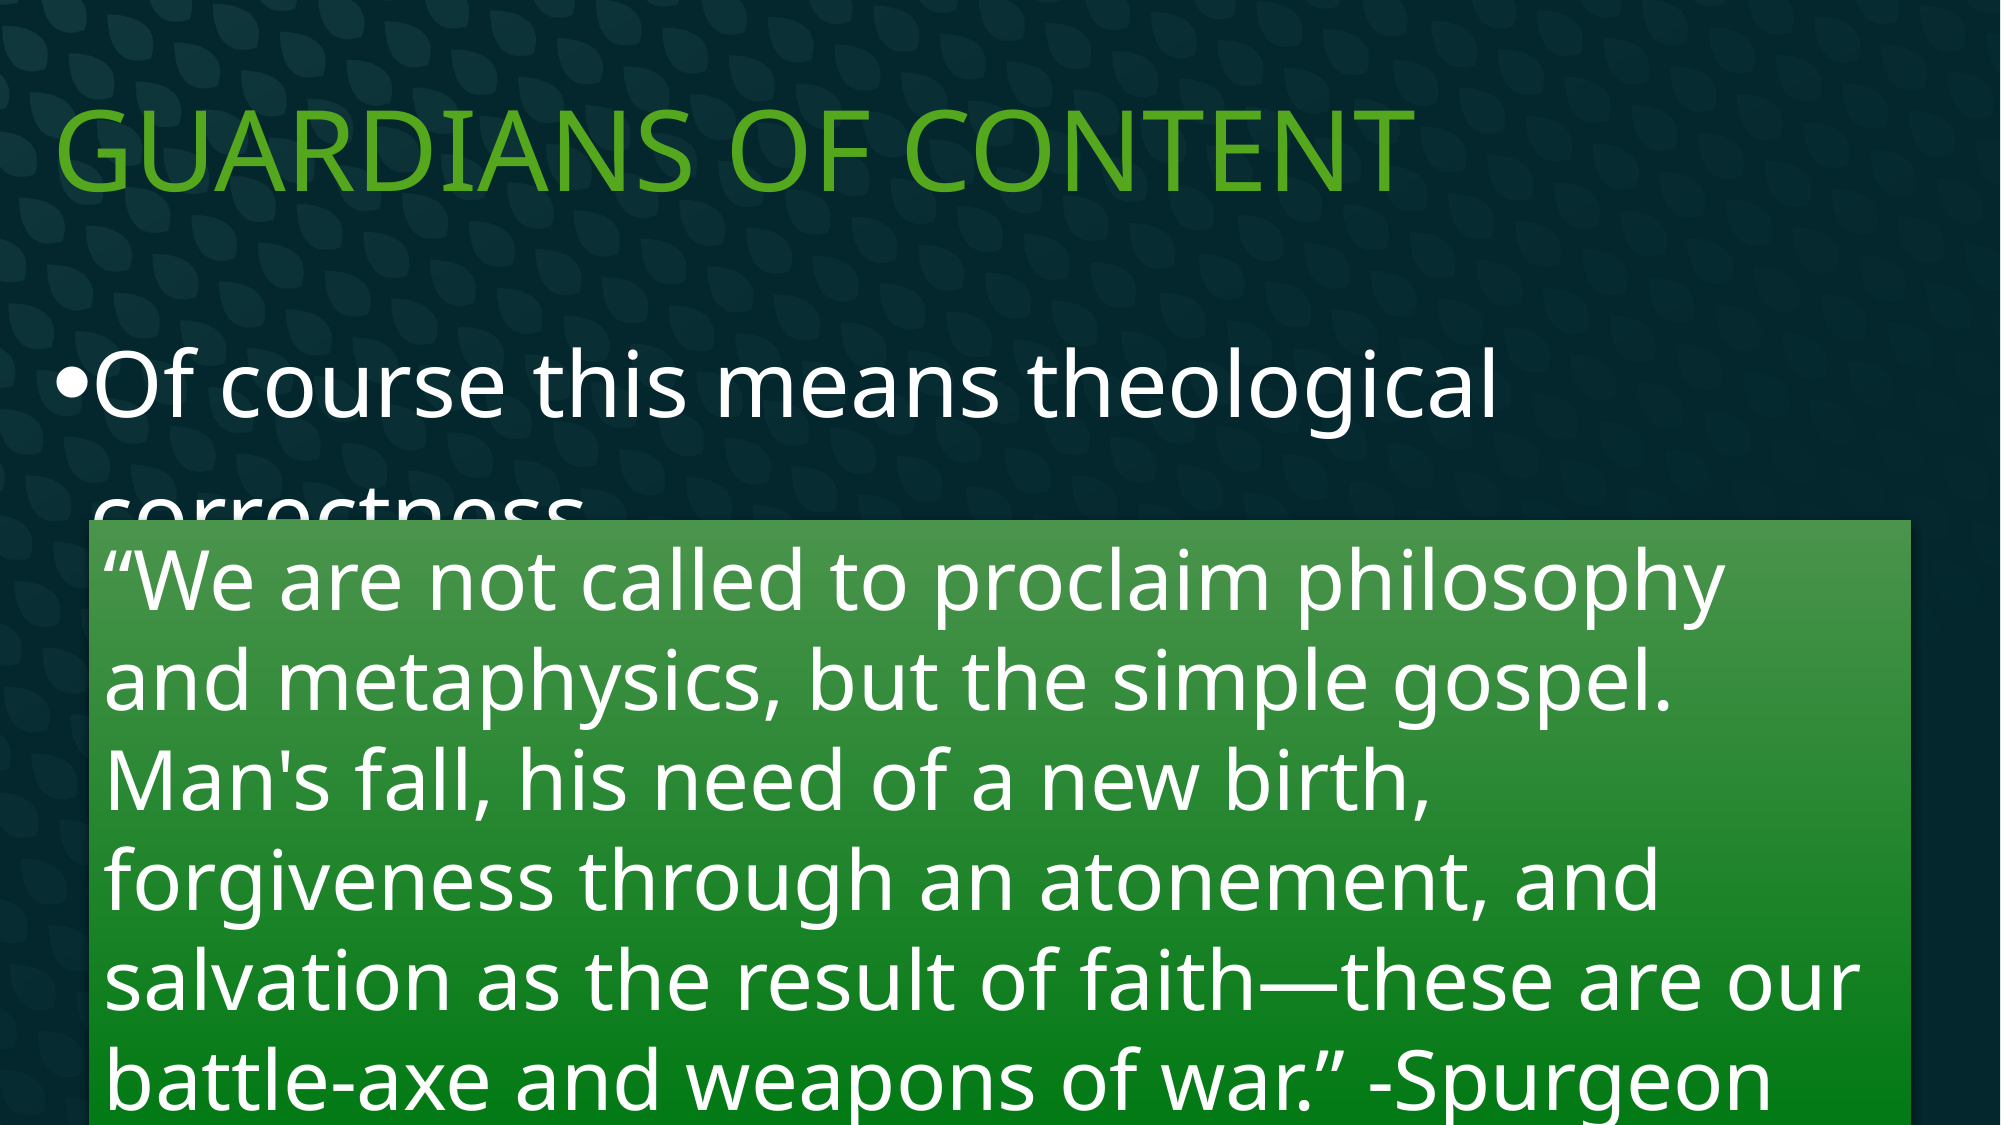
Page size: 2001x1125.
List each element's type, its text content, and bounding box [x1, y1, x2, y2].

text_box “We are not called to proclaim philosophy and metaphysics, but the simple gospel. Man's fall, his need of a new birth, forgiveness through an atonement, and salvation as the result of faith—these are our battle-axe and weapons of war.” -Spurgeon [89, 520, 1911, 1125]
picture [0, 0, 2001, 1125]
list Of course this means theological correctness [37, 295, 1973, 1041]
title Guardians of content [37, 33, 1973, 276]
